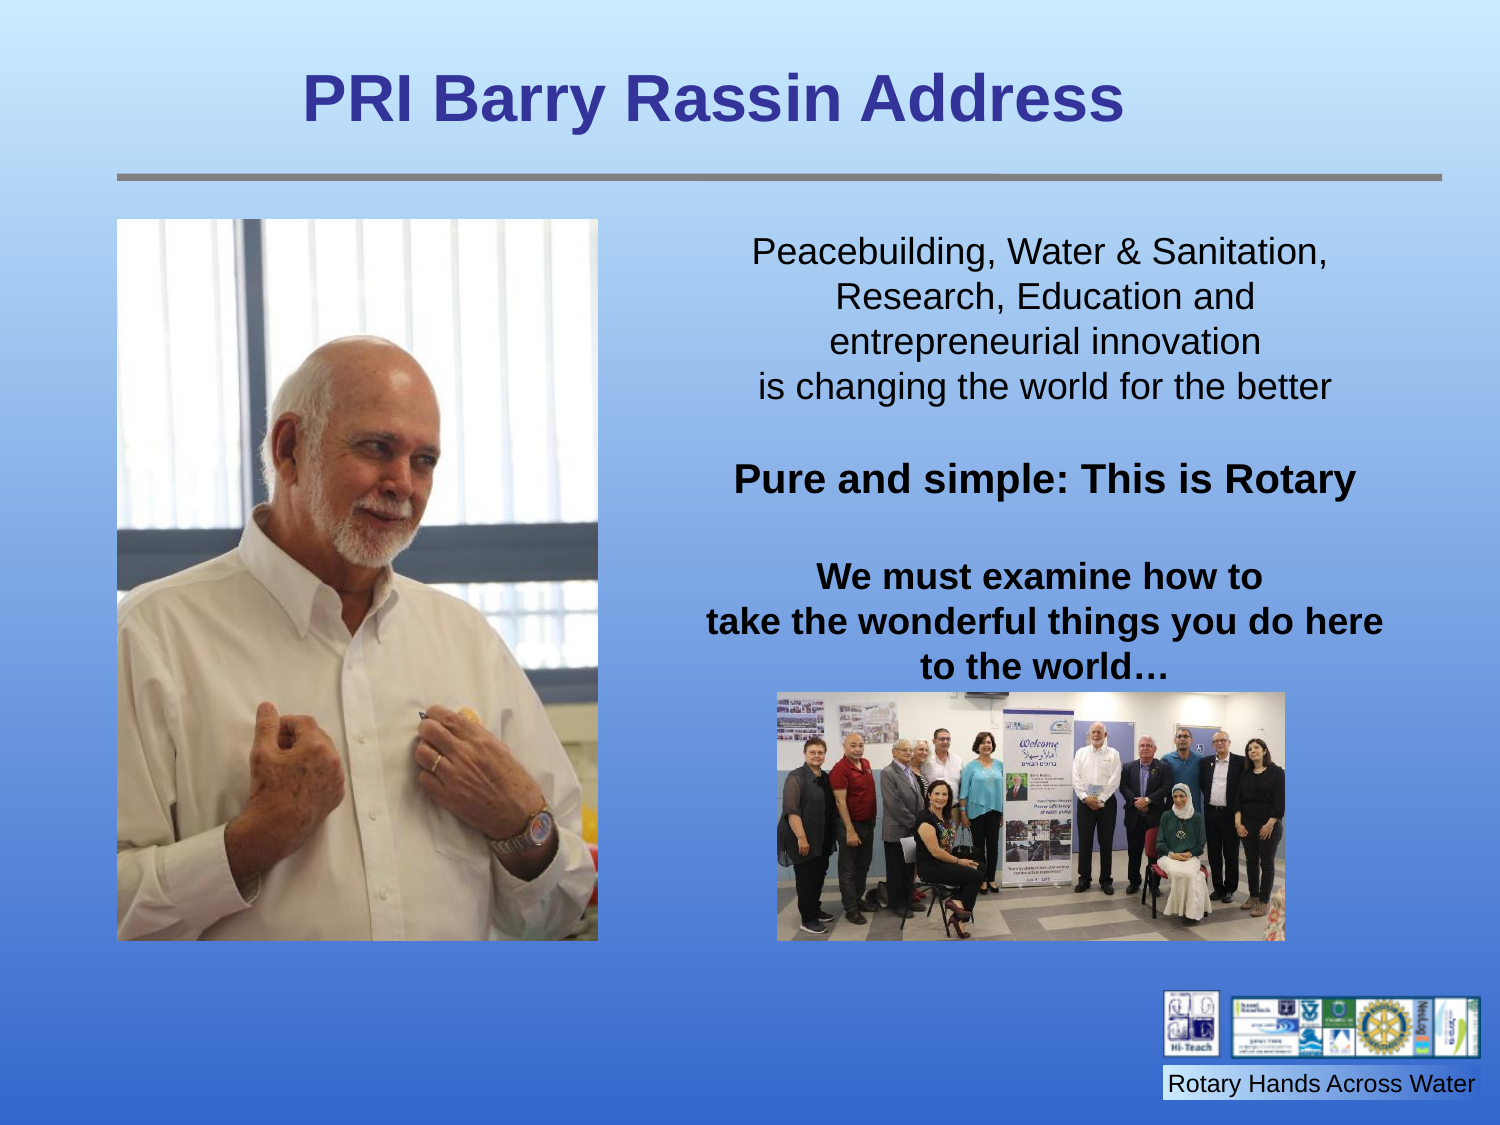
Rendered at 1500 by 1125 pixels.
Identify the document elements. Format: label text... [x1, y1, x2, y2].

picture [1163, 990, 1481, 1059]
picture [776, 692, 1285, 941]
text_box PRI Barry Rassin Address [88, 41, 1341, 148]
picture [117, 219, 599, 941]
text_box Peacebuilding, Water & Sanitation, Research, Education and entrepreneurial innovation is changing the world for the better Pure and simple: This is Rotary We must examine how to take the wonderful things you do here to the world… [690, 219, 1400, 740]
